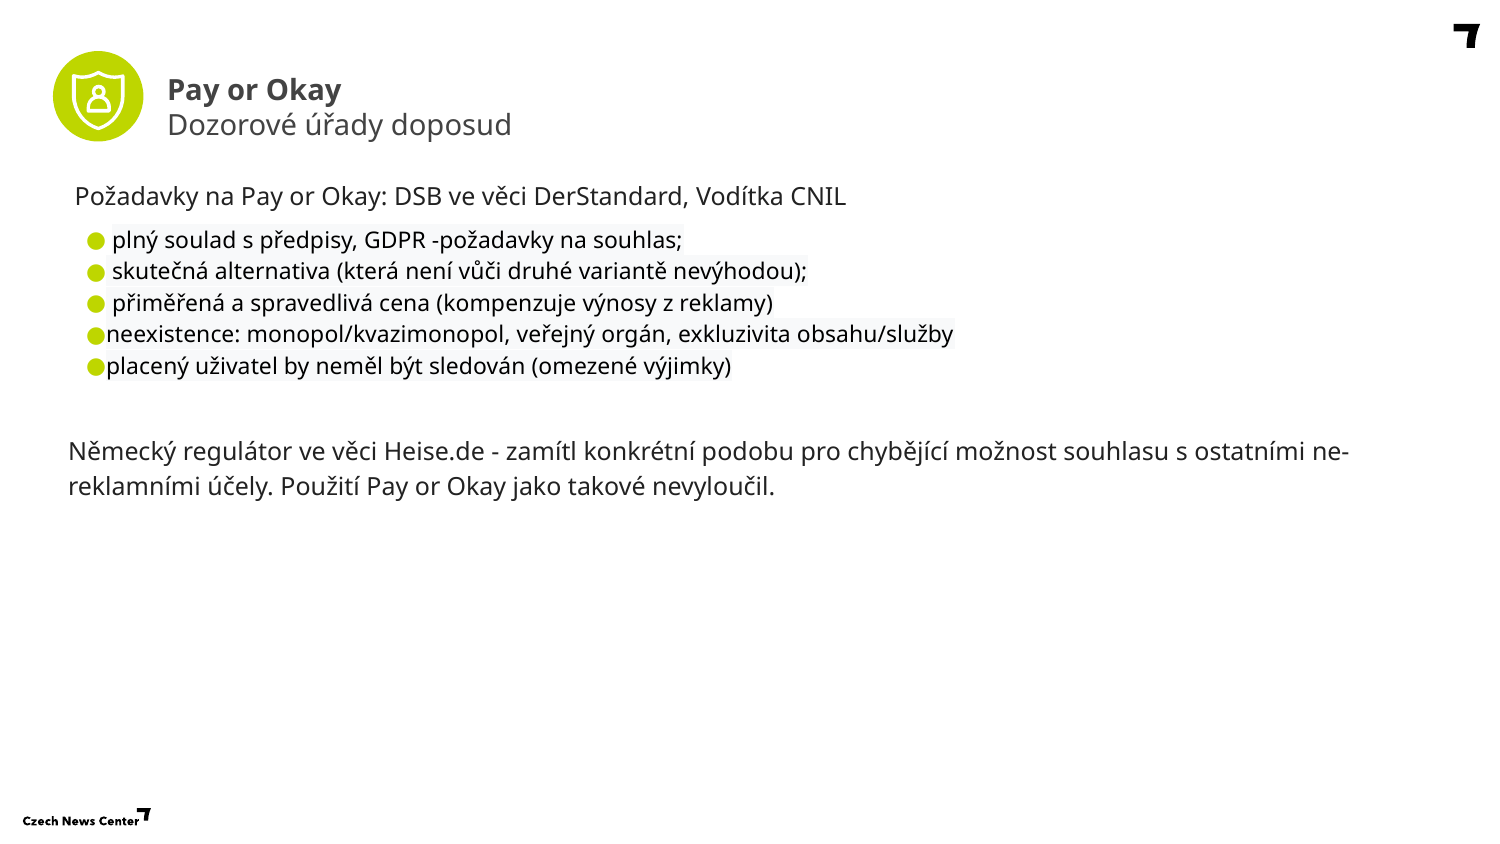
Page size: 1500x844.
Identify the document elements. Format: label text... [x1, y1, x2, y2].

text_box Pay or Okay Dozorové úřady doposud [152, 56, 1348, 136]
text_box [52, 51, 144, 130]
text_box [71, 70, 125, 131]
text_box Požadavky na Pay or Okay: DSB ve věci DerStandard, Vodítka CNIL plný soulad s předpisy, GDPR -požadavky na souhlas; skutečná alternativa (která není vůči druhé variantě nevýhodou); přiměřená a spravedlivá cena (kompenzuje výnosy z reklamy) neexistence: monopol/kvazimonopol, veřejný orgán, exkluzivita obsahu/služby placený uživatel by neměl být sledován (omezené výjimky) Německý regulátor ve věci Heise.de - zamítl konkrétní podobu pro chybějící možnost souhlasu s ostatními ne-reklamními účely. Použití Pay or Okay jako takové nevyloučil. [53, 161, 1394, 788]
